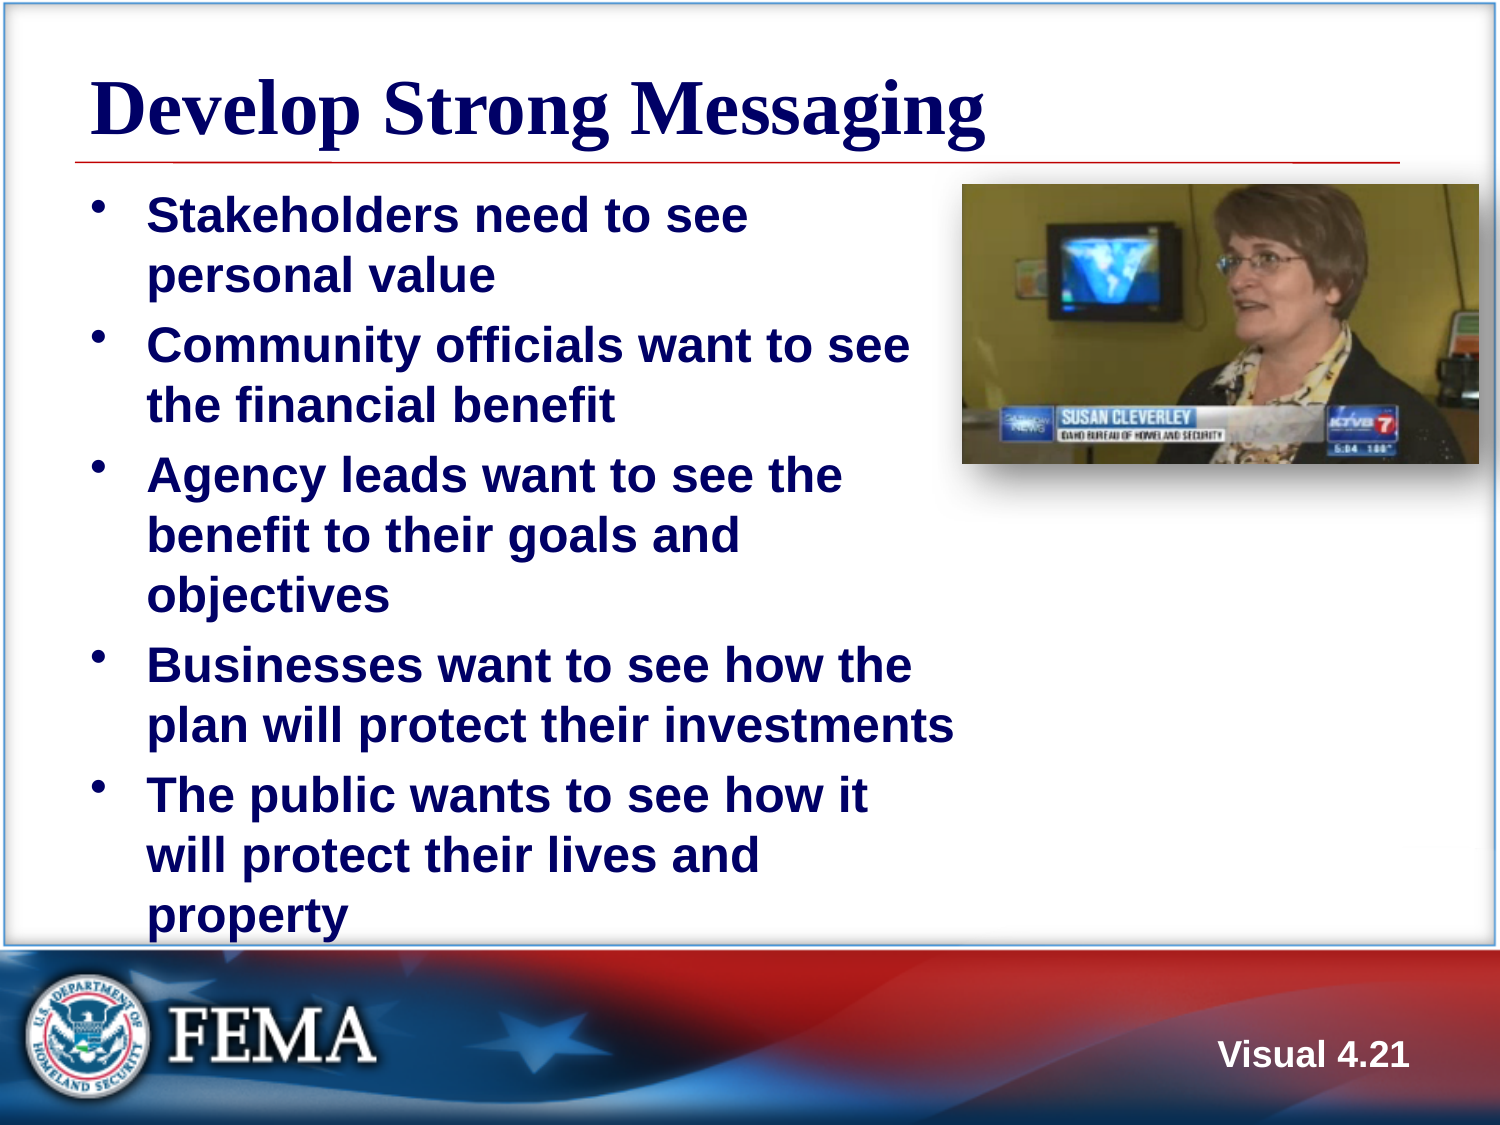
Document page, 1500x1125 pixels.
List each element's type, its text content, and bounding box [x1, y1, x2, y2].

title Develop Strong Messaging [74, 49, 1426, 156]
list Stakeholders need to see personal value Community officials want to see the financial benefit Agency leads want to see the benefit to their goals and objectives Businesses want to see how the plan will protect their investments The public wants to see how it will protect their lives and property [74, 175, 976, 938]
picture [0, 0, 1500, 1125]
